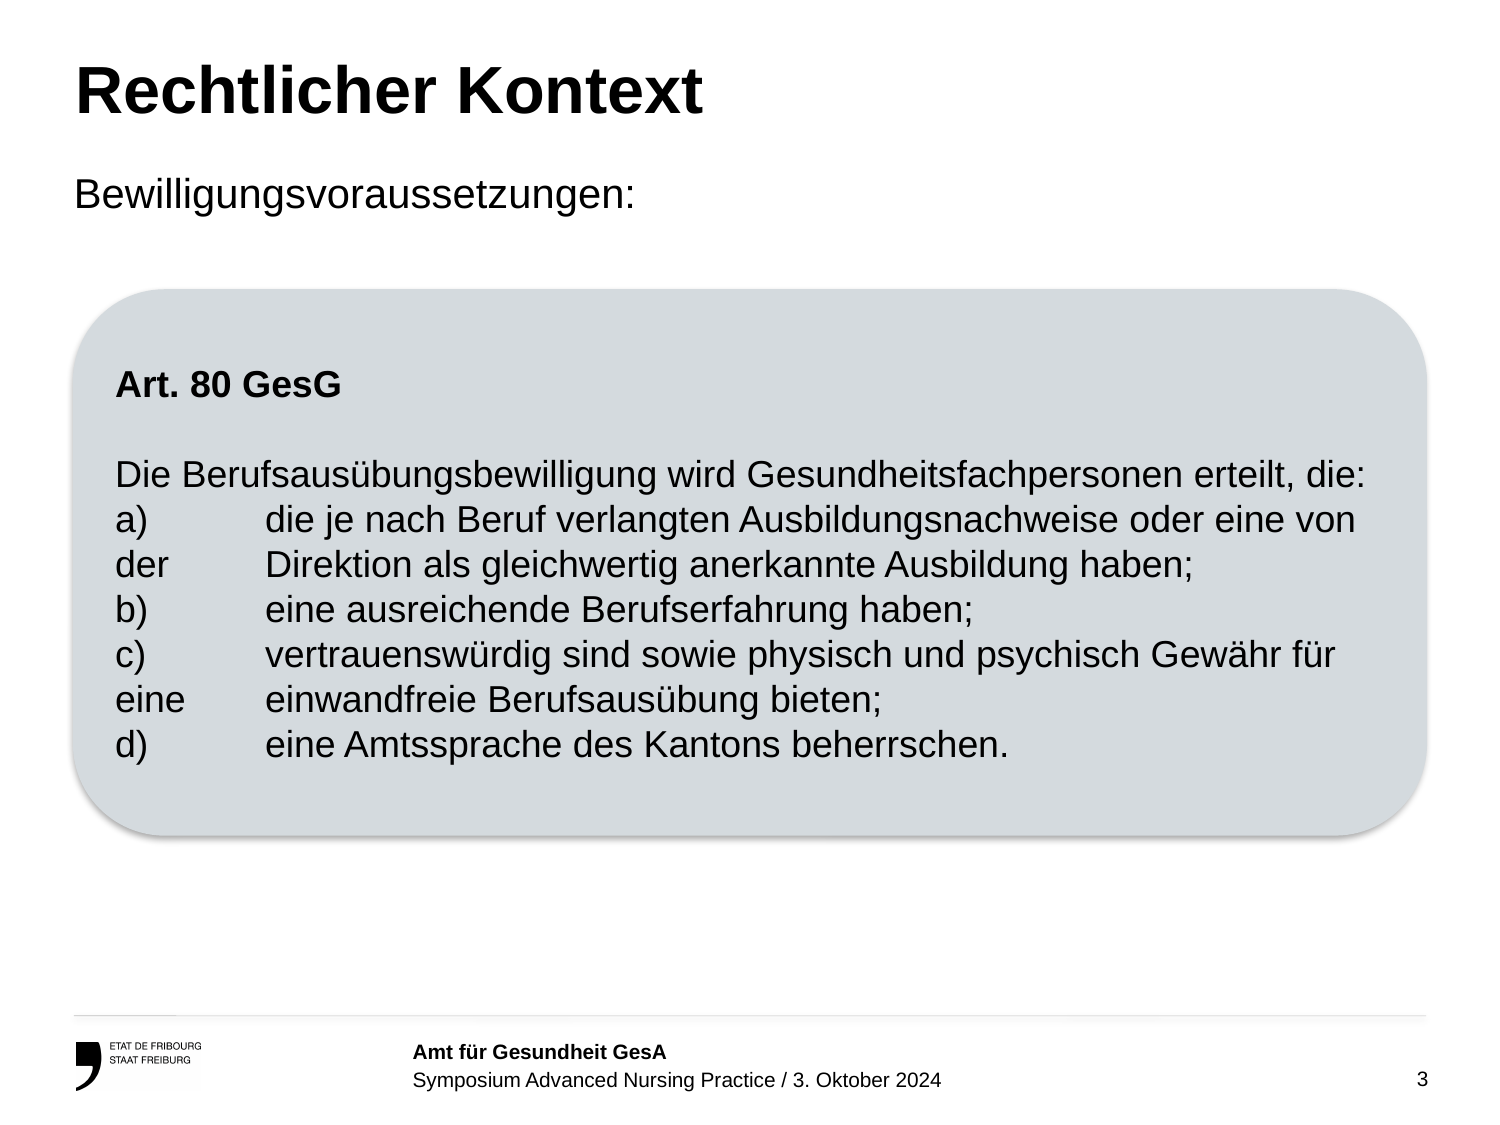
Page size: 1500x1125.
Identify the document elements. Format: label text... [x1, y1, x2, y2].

list Bewilligungsvoraussetzungen: [73, 166, 1427, 218]
title Rechtlicher Kontext [74, 49, 1428, 129]
text_box Art. 80 GesG Die Berufsausübungsbewilligung wird Gesundheitsfachpersonen erteilt, die: a) die je nach Beruf verlangten Ausbildungsnachweise oder eine von der Direktion als gleichwertig anerkannte Ausbildung haben; b) eine ausreichende Berufserfahrung haben; c) vertrauenswürdig sind sowie physisch und psychisch Gewähr für eine einwandfreie Berufsausübung bieten; d) eine Amtssprache des Kantons beherrschen. [73, 289, 1427, 836]
picture [76, 1042, 201, 1091]
